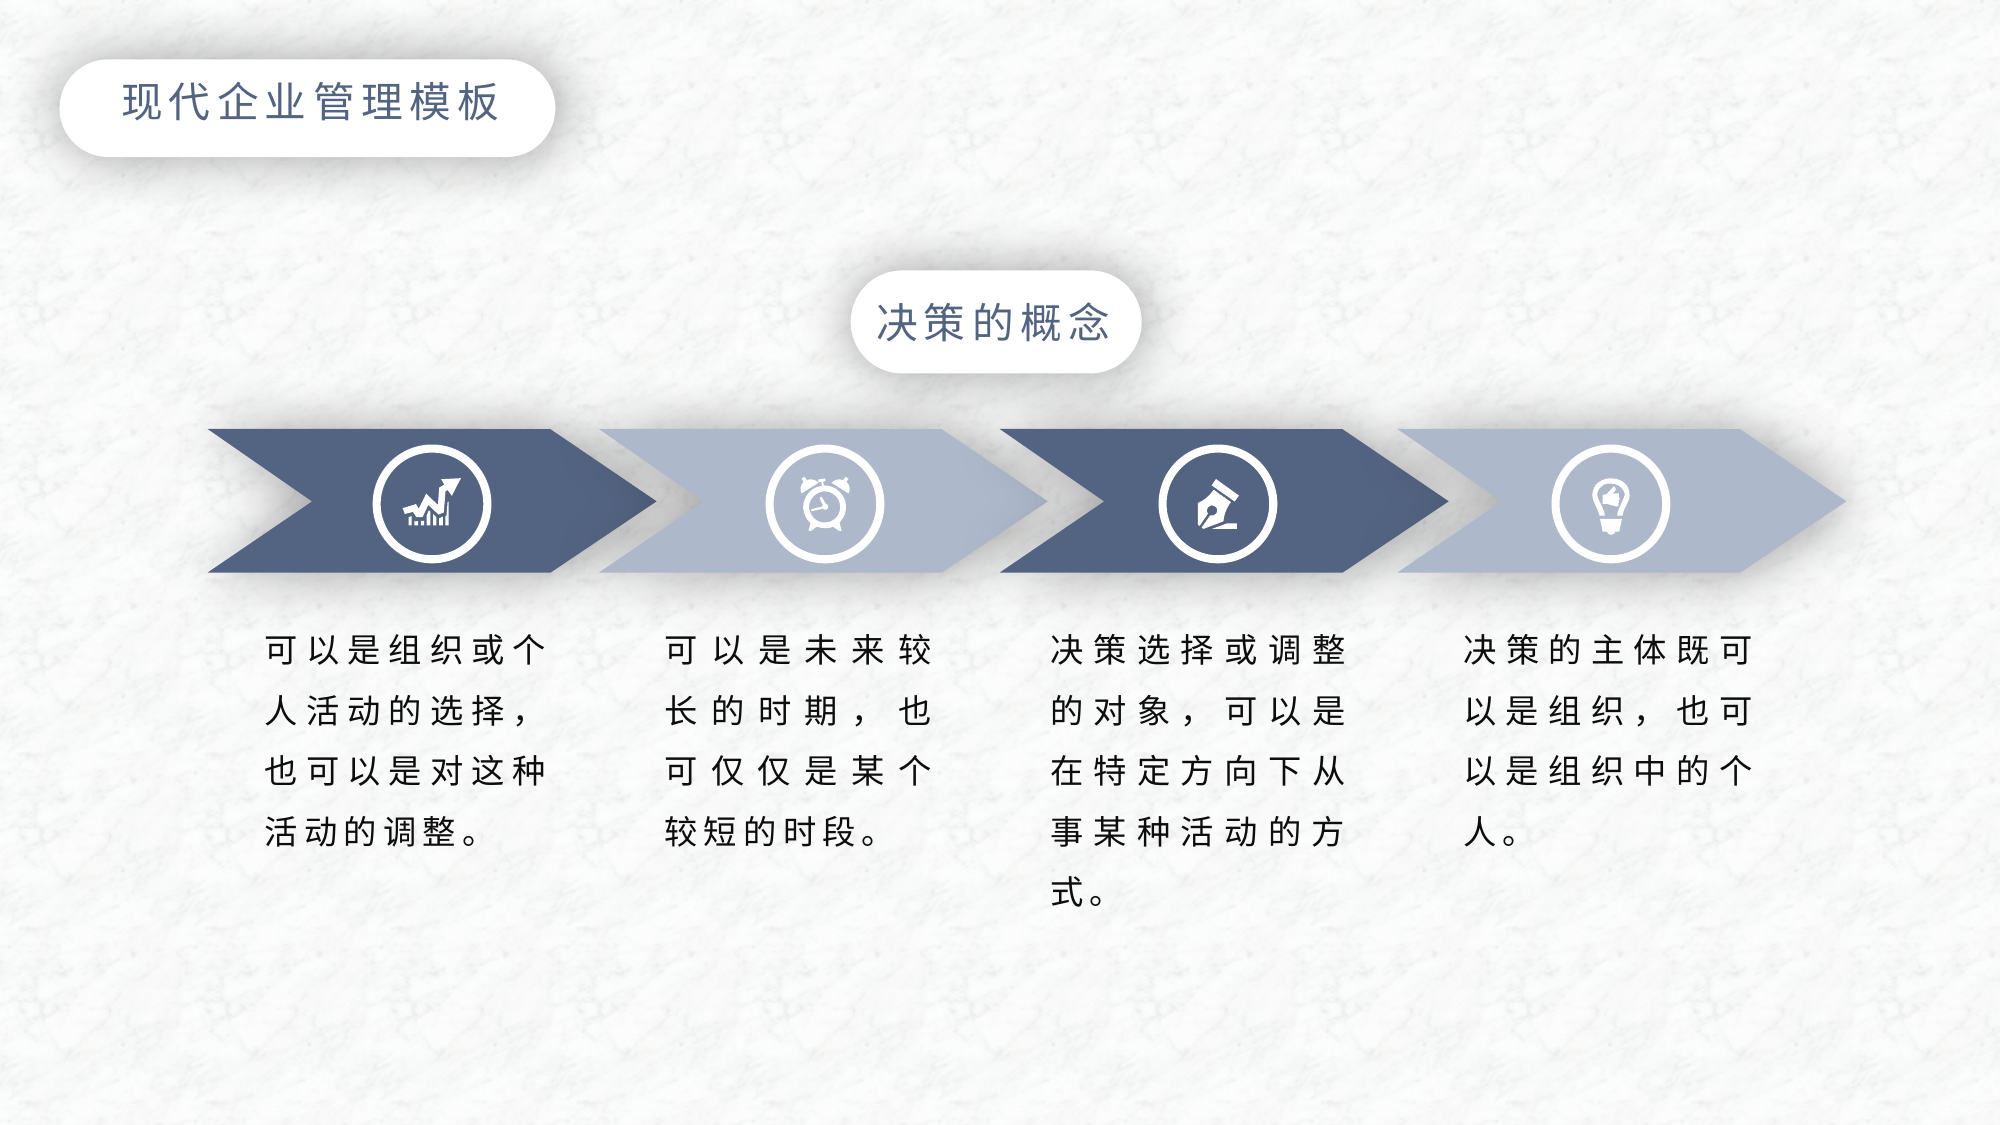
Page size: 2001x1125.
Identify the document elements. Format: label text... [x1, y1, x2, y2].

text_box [1551, 444, 1671, 564]
text_box 决策选择或调整的对象，可以是在特定方向下从事某种活动的方式。 [1035, 605, 1367, 919]
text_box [765, 444, 885, 564]
text_box 可以是未来较长的时期，也可仅仅是某个较短的时段。 [649, 607, 953, 859]
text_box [1158, 444, 1278, 564]
text_box 决策的主体既可以是组织，也可以是组织中的个人。 [1448, 601, 1774, 859]
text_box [207, 428, 1847, 573]
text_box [372, 444, 492, 564]
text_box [850, 270, 1142, 374]
text_box 可以是组织或个人活动的选择，也可以是对这种活动的调整。 [250, 606, 568, 859]
